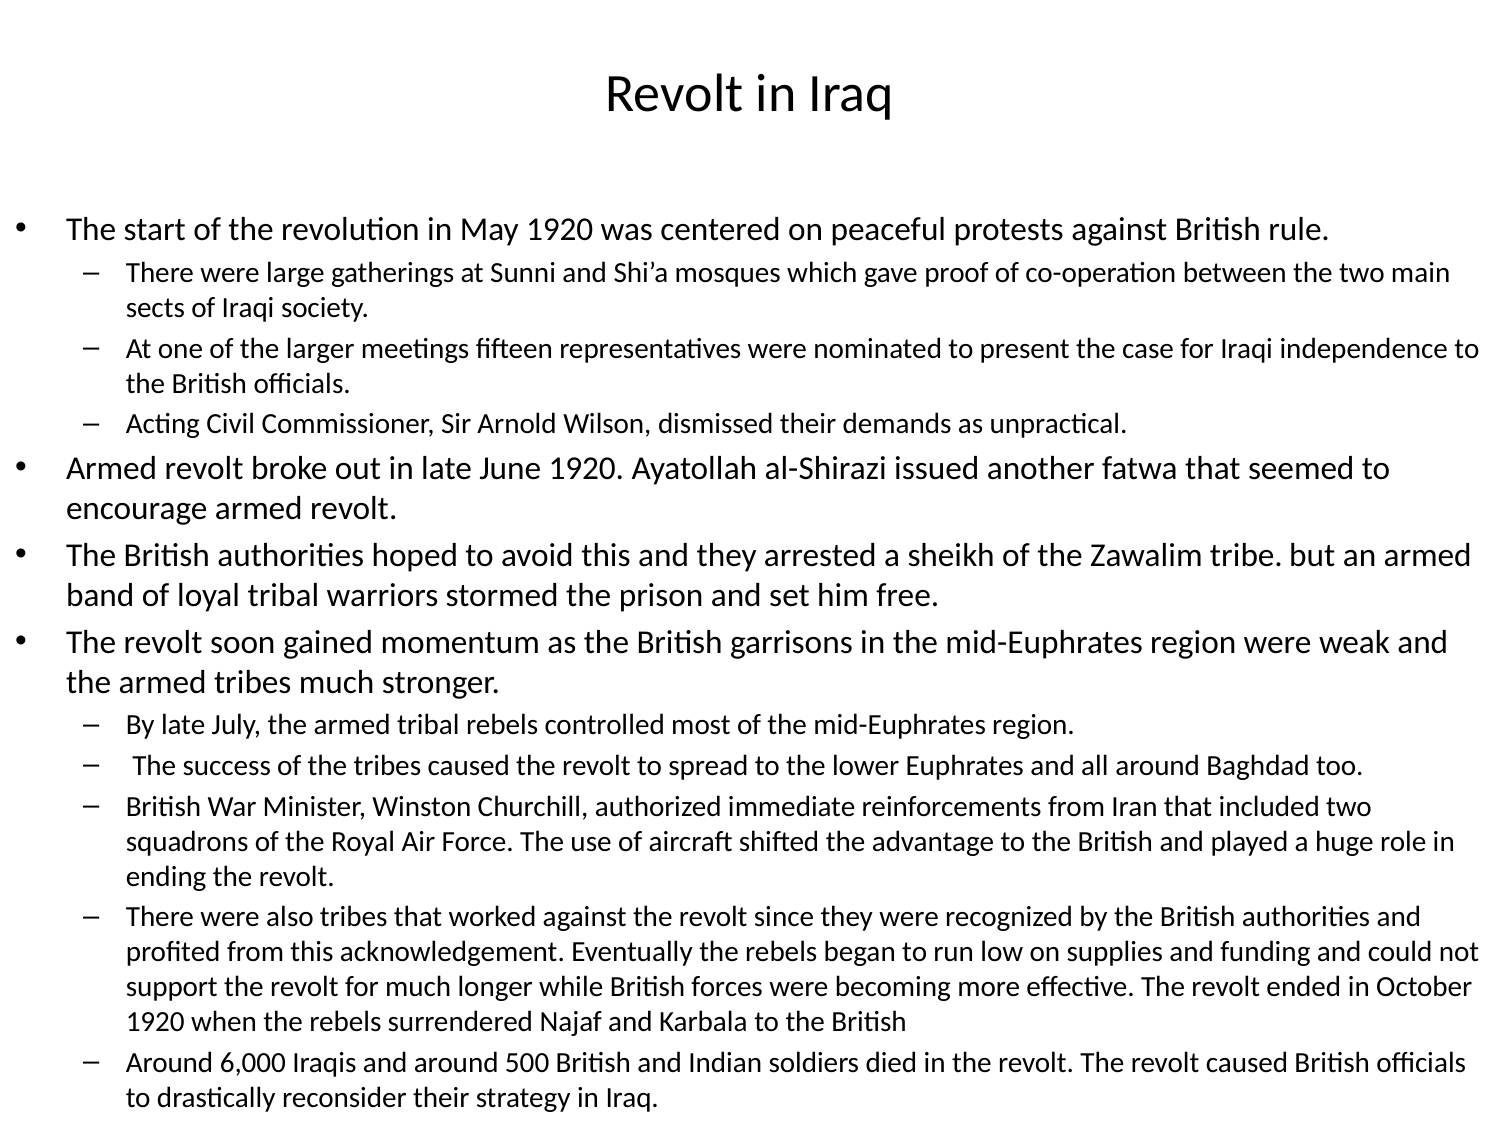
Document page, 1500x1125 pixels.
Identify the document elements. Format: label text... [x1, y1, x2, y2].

title Revolt in Iraq [75, 50, 1425, 130]
list The start of the revolution in May 1920 was centered on peaceful protests against British rule. There were large gatherings at Sunni and Shi’a mosques which gave proof of co-operation between the two main sects of Iraqi society. At one of the larger meetings fifteen representatives were nominated to present the case for Iraqi independence to the British officials. Acting Civil Commissioner, Sir Arnold Wilson, dismissed their demands as unpractical. Armed revolt broke out in late June 1920. Ayatollah al-Shirazi issued another fatwa that seemed to encourage armed revolt. The British authorities hoped to avoid this and they arrested a sheikh of the Zawalim tribe. but an armed band of loyal tribal warriors stormed the prison and set him free. The revolt soon gained momentum as the British garrisons in the mid-Euphrates region were weak and the armed tribes much stronger. By late July, the armed tribal rebels controlled most of the mid-Euphrates region. The success of the tribes caused the revolt to spread to the lower Euphrates and all around Baghdad too. British War Minister, Winston Churchill, authorized immediate reinforcements from Iran that included two squadrons of the Royal Air Force. The use of aircraft shifted the advantage to the British and played a huge role in ending the revolt. There were also tribes that worked against the revolt since they were recognized by the British authorities and profited from this acknowledgement. Eventually the rebels began to run low on supplies and funding and could not support the revolt for much longer while British forces were becoming more effective. The revolt ended in October 1920 when the rebels surrendered Najaf and Karbala to the British Around 6,000 Iraqis and around 500 British and Indian soldiers died in the revolt. The revolt caused British officials to drastically reconsider their strategy in Iraq. [0, 200, 1500, 1125]
